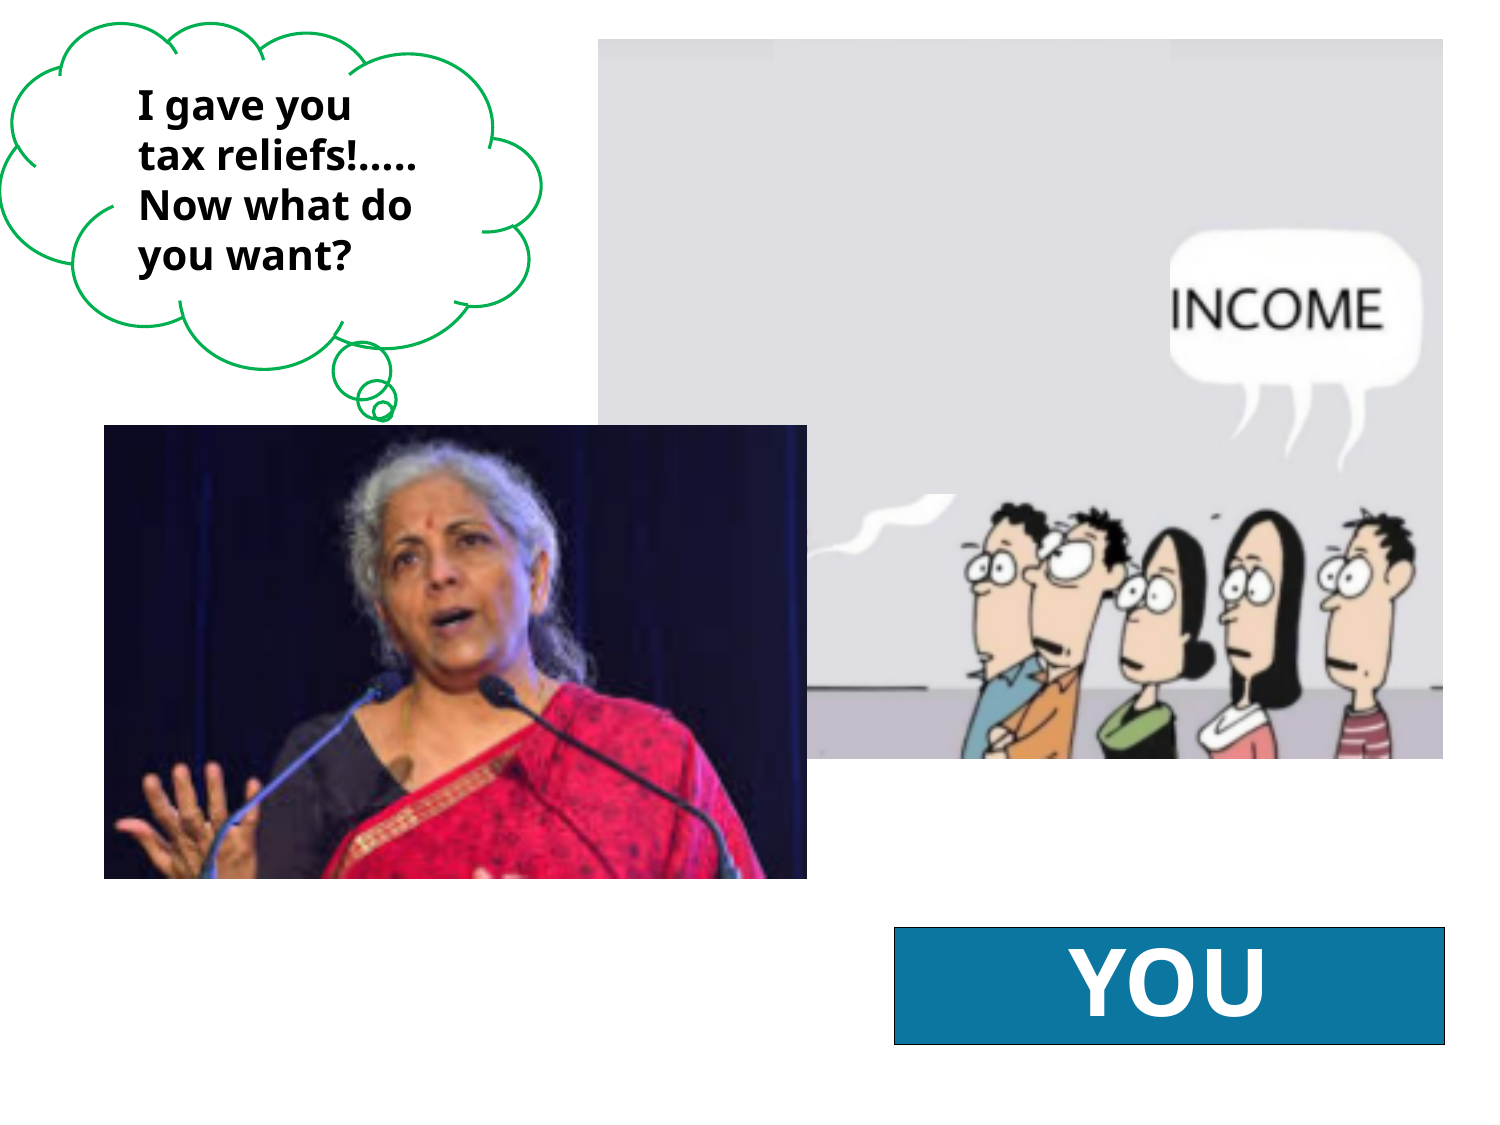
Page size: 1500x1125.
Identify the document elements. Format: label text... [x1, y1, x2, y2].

text_box I gave you tax reliefs!….. Now what do you want? [123, 71, 443, 286]
picture [104, 39, 1443, 880]
title THANK YOU [894, 927, 1445, 1045]
text_box [0, 21, 543, 423]
